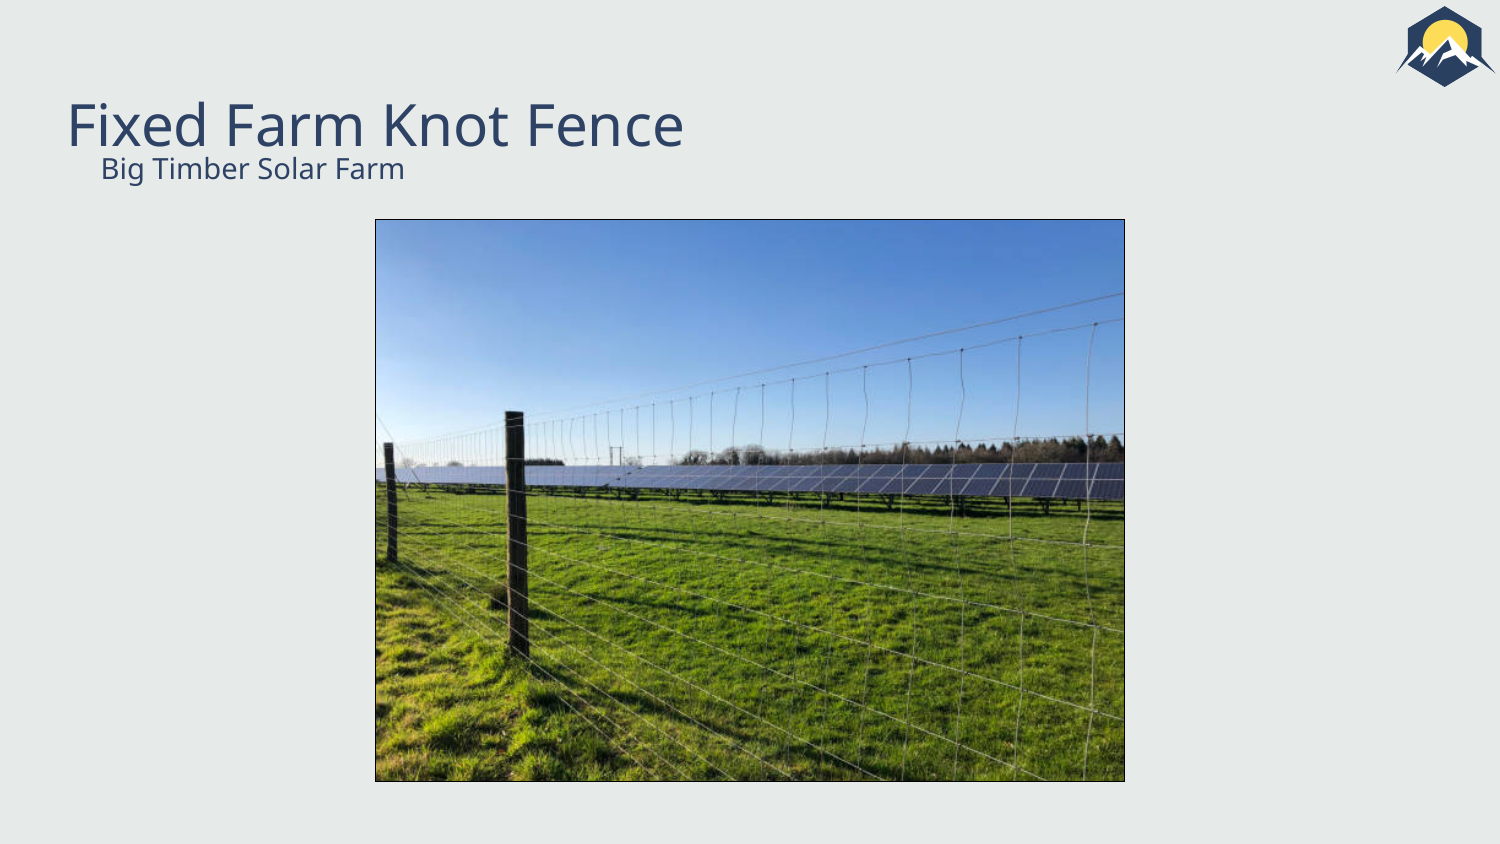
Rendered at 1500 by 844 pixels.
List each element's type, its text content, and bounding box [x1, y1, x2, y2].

title Fixed Farm Knot Fence [51, 72, 1449, 167]
text_box Big Timber Solar Farm [85, 143, 893, 193]
picture [375, 219, 1125, 782]
picture [1393, 3, 1497, 89]
